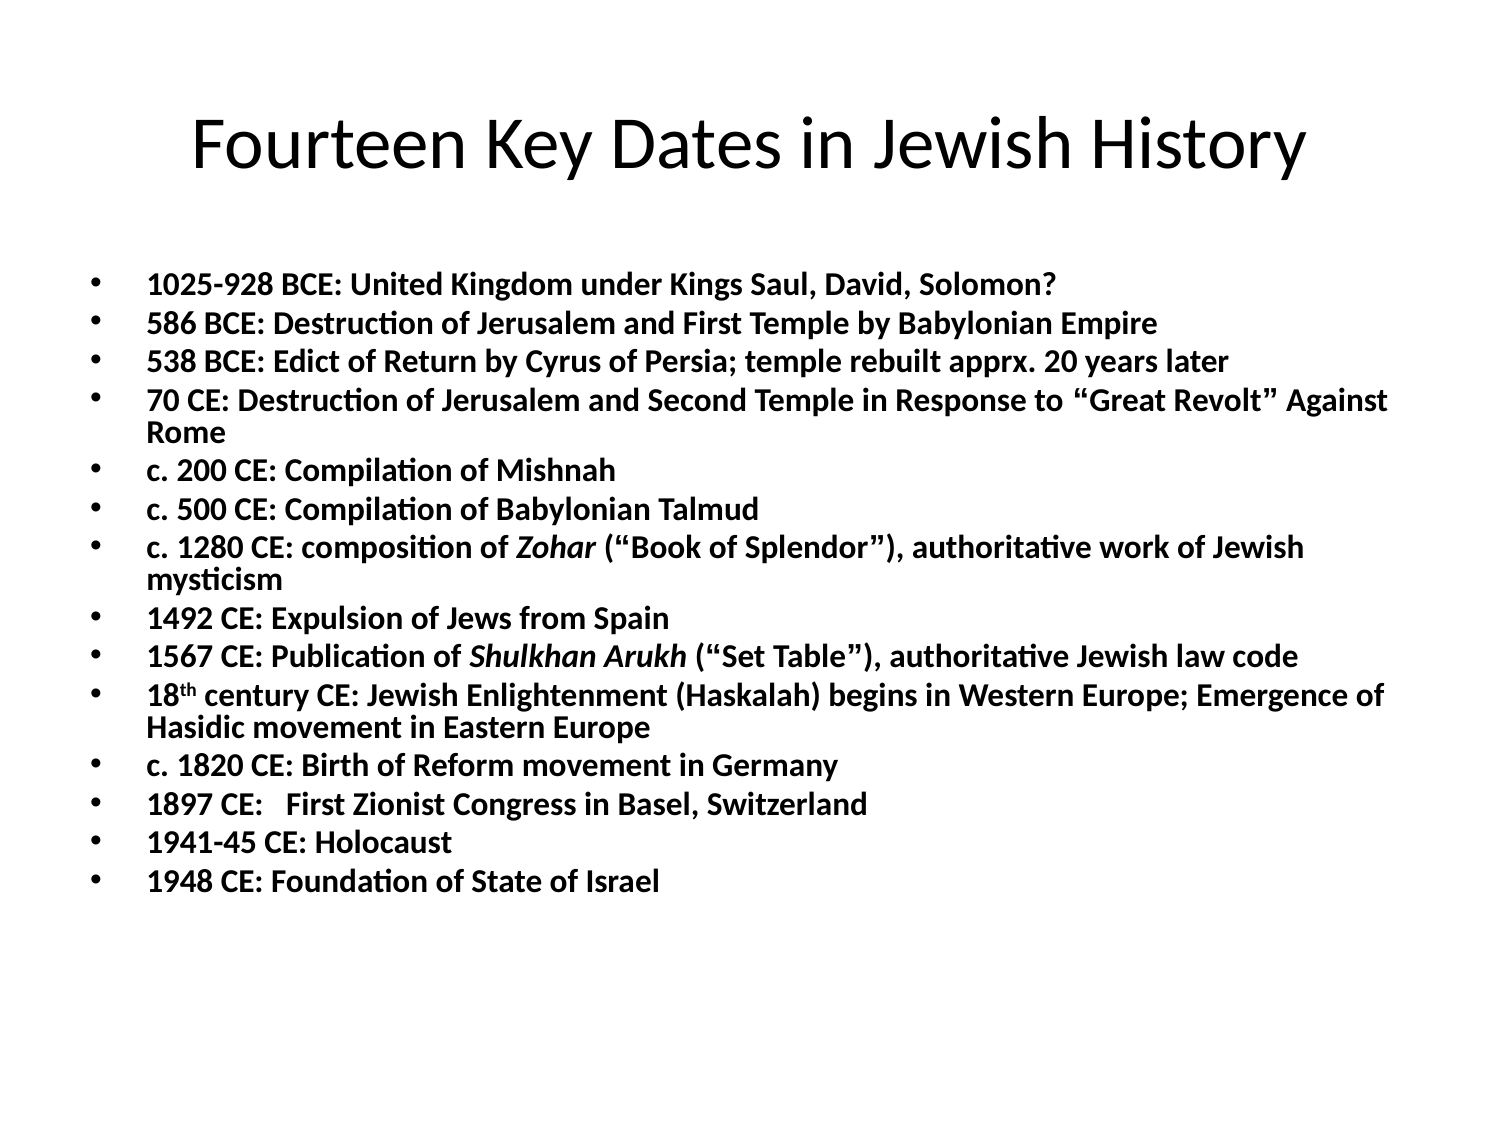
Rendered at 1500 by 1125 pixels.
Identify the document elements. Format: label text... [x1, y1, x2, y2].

title Fourteen Key Dates in Jewish History [75, 45, 1425, 233]
list 1025-928 BCE: United Kingdom under Kings Saul, David, Solomon? 586 BCE: Destruction of Jerusalem and First Temple by Babylonian Empire 538 BCE: Edict of Return by Cyrus of Persia; temple rebuilt apprx. 20 years later 70 CE: Destruction of Jerusalem and Second Temple in Response to “Great Revolt” Against Rome c. 200 CE: Compilation of Mishnah c. 500 CE: Compilation of Babylonian Talmud c. 1280 CE: composition of Zohar (“Book of Splendor”), authoritative work of Jewish mysticism 1492 CE: Expulsion of Jews from Spain 1567 CE: Publication of Shulkhan Arukh (“Set Table”), authoritative Jewish law code 18th century CE: Jewish Enlightenment (Haskalah) begins in Western Europe; Emergence of Hasidic movement in Eastern Europe c. 1820 CE: Birth of Reform movement in Germany 1897 CE: First Zionist Congress in Basel, Switzerland 1941-45 CE: Holocaust 1948 CE: Foundation of State of Israel [75, 262, 1425, 1005]
